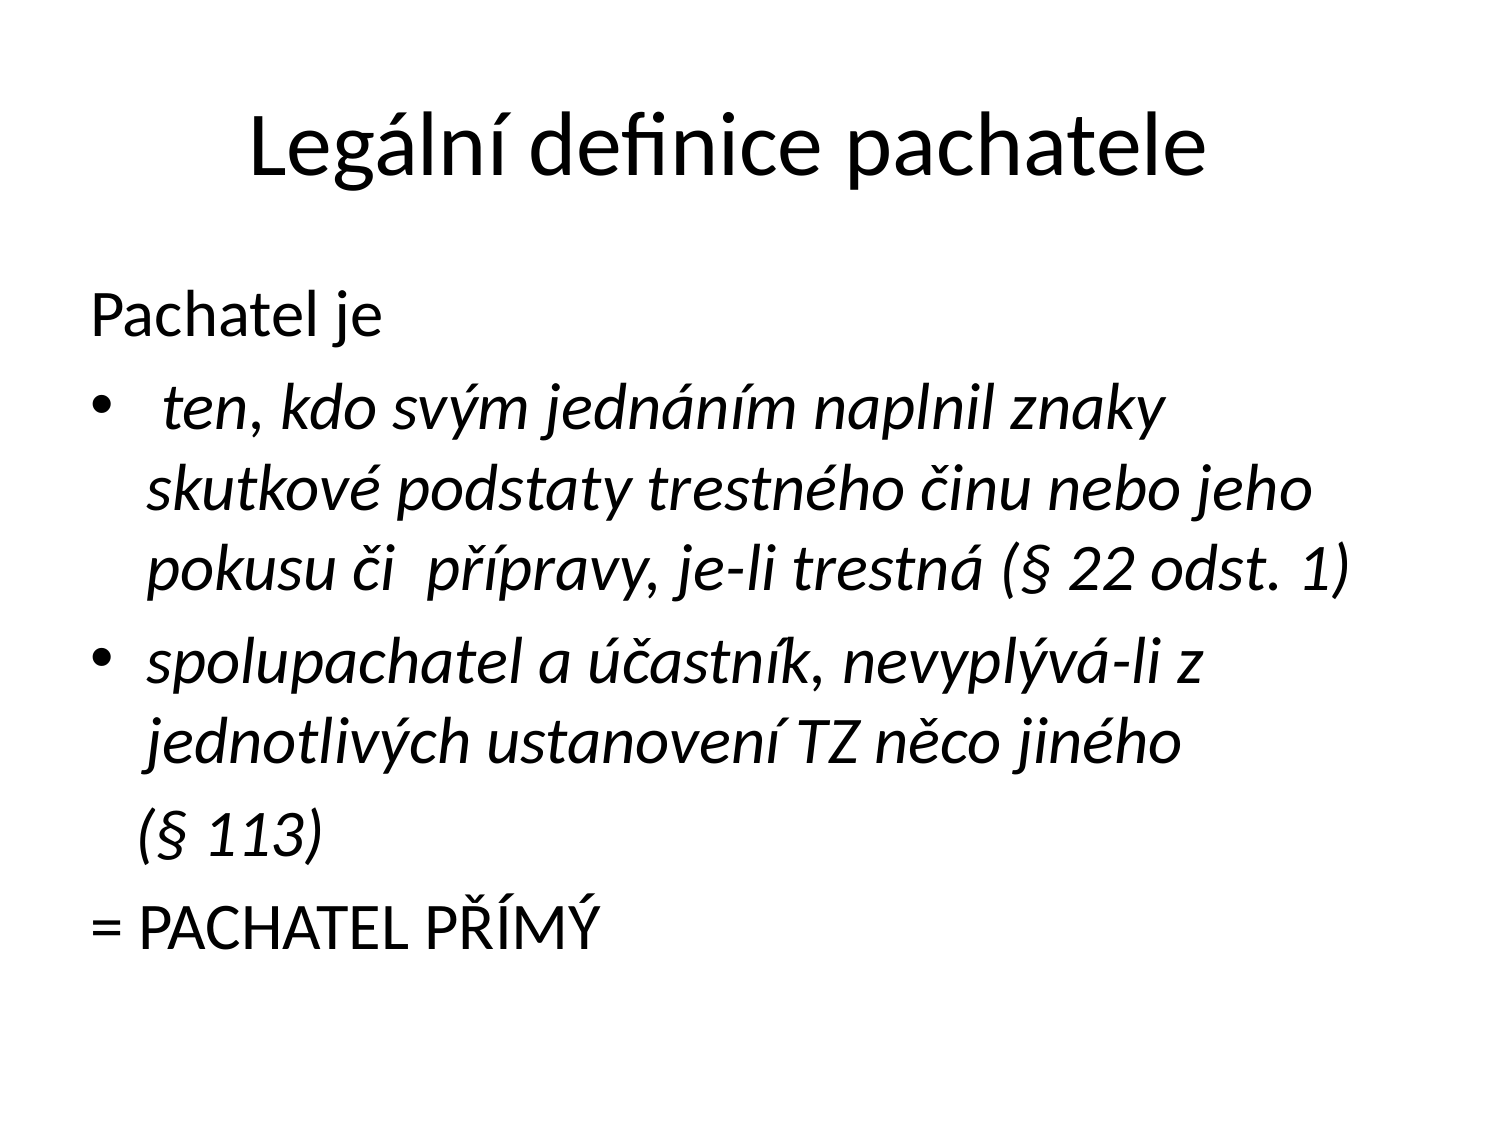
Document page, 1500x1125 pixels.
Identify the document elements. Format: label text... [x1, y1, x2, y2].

title Legální definice pachatele [75, 45, 1425, 233]
list Pachatel je ten, kdo svým jednáním naplnil znaky skutkové podstaty trestného činu nebo jeho pokusu či přípravy, je-li trestná (§ 22 odst. 1) spolupachatel a účastník, nevyplývá-li z jednotlivých ustanovení TZ něco jiného (§ 113) = PACHATEL PŘÍMÝ [75, 262, 1425, 1005]
